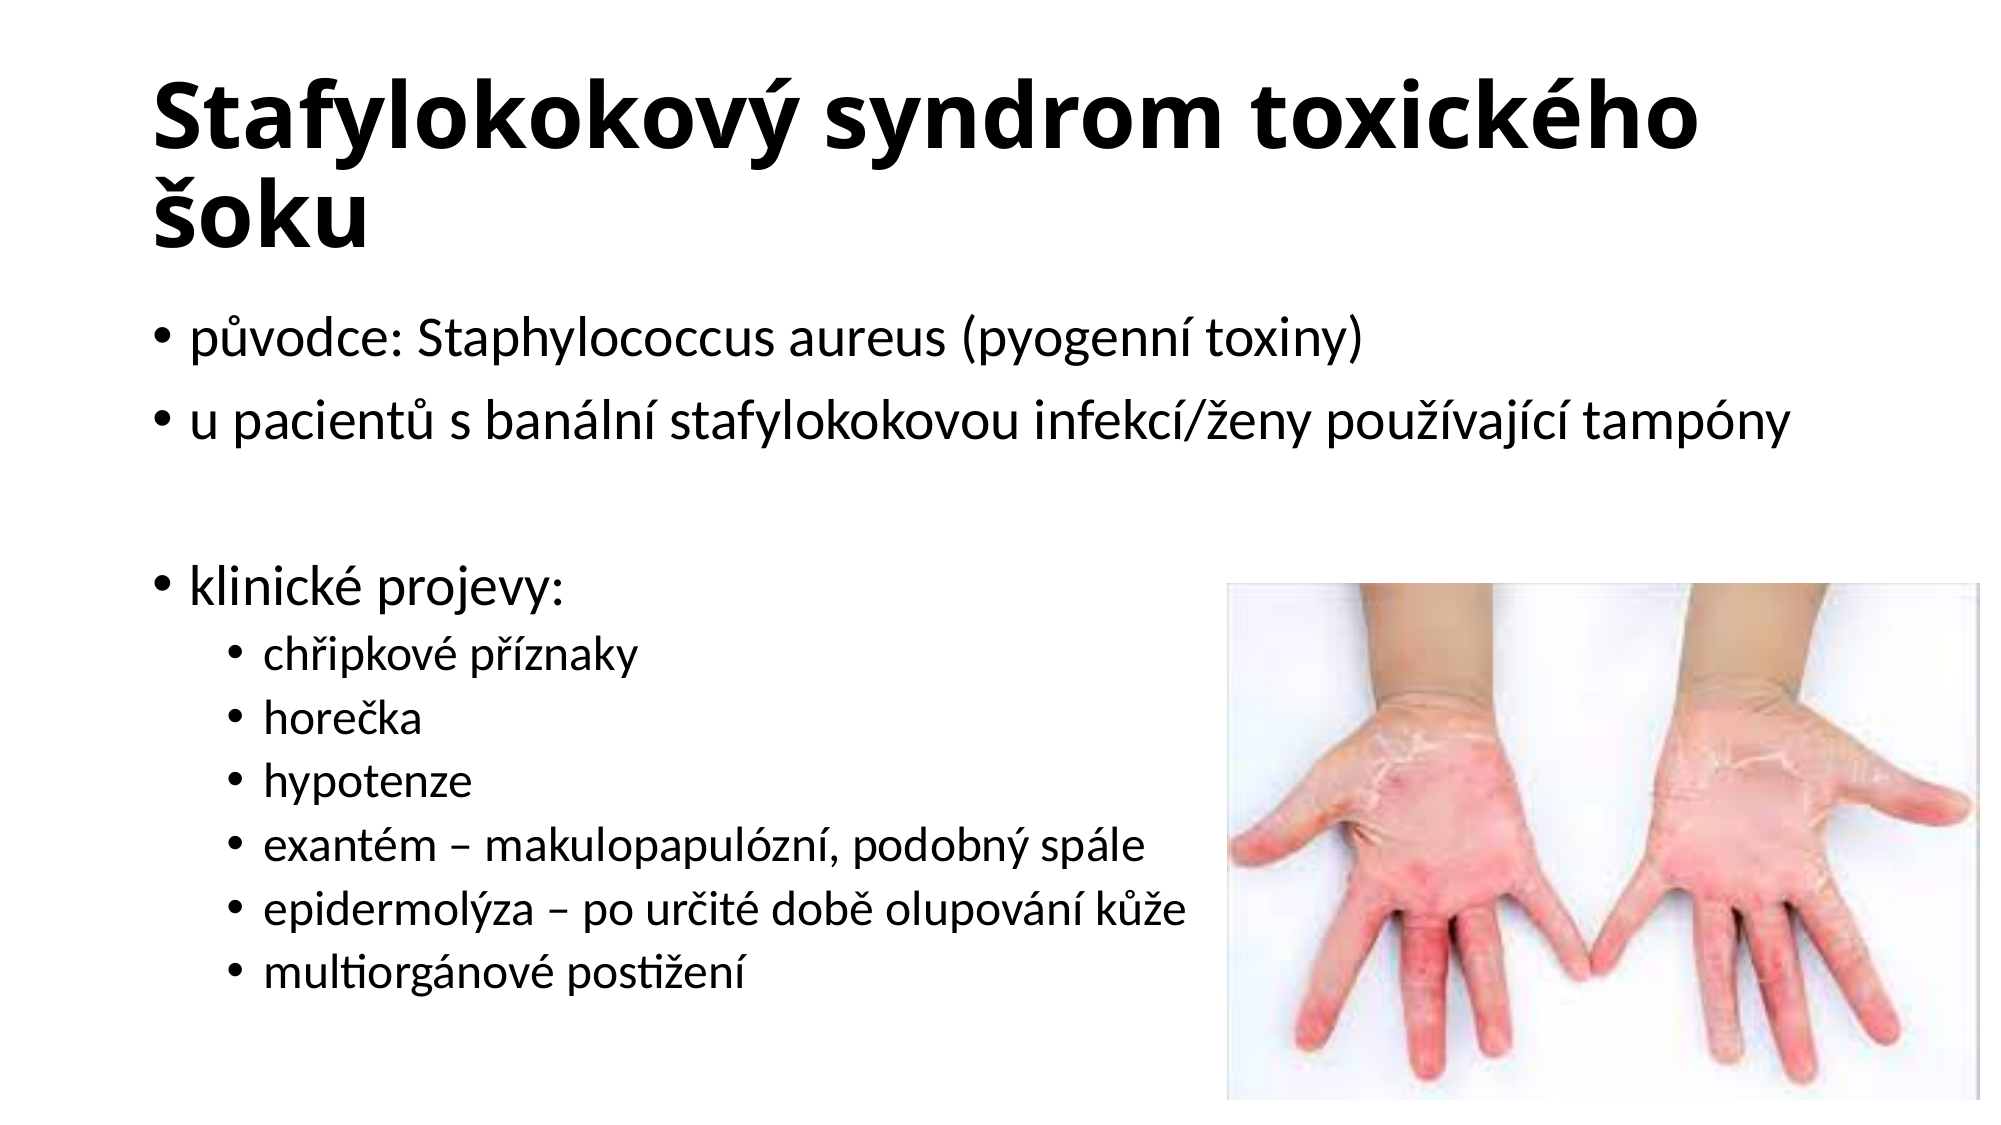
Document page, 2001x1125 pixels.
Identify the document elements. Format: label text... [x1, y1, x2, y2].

picture [1227, 583, 1980, 1100]
list původce: Staphylococcus aureus (pyogenní toxiny) u pacientů s banální stafylokokovou infekcí/ženy používající tampóny klinické projevy: chřipkové příznaky horečka hypotenze exantém – makulopapulózní, podobný spále epidermolýza – po určité době olupování kůže multiorgánové postižení [137, 299, 1863, 1014]
title Stafylokokový syndrom toxického šoku [137, 59, 1863, 278]
